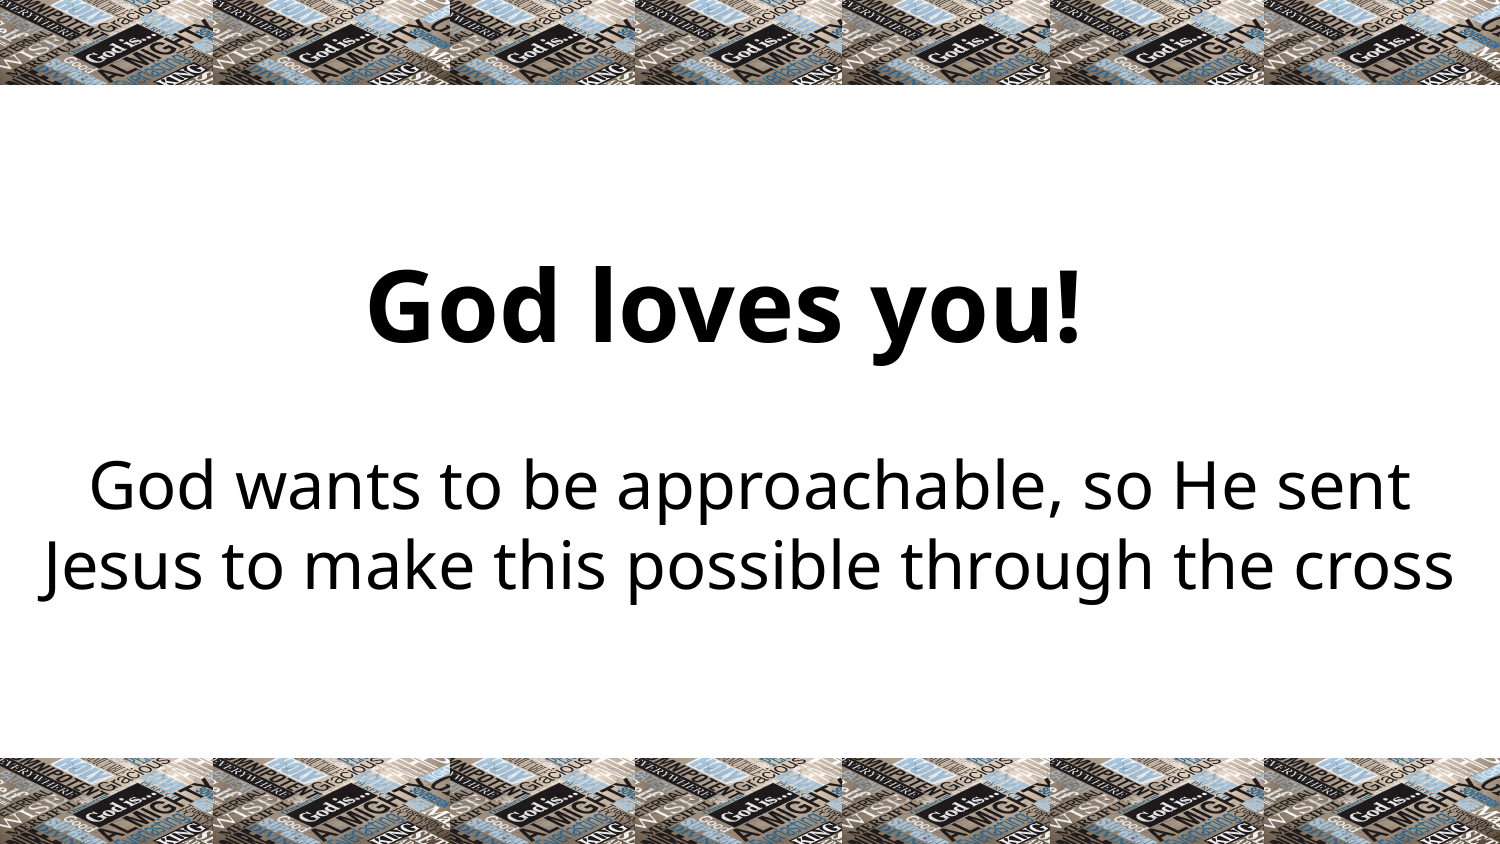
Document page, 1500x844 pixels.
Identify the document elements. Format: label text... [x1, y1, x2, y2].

picture [0, 758, 1500, 844]
text_box God loves you! God wants to be approachable, so He sent Jesus to make this possible through the cross [13, 131, 1488, 714]
picture [0, 0, 1500, 86]
